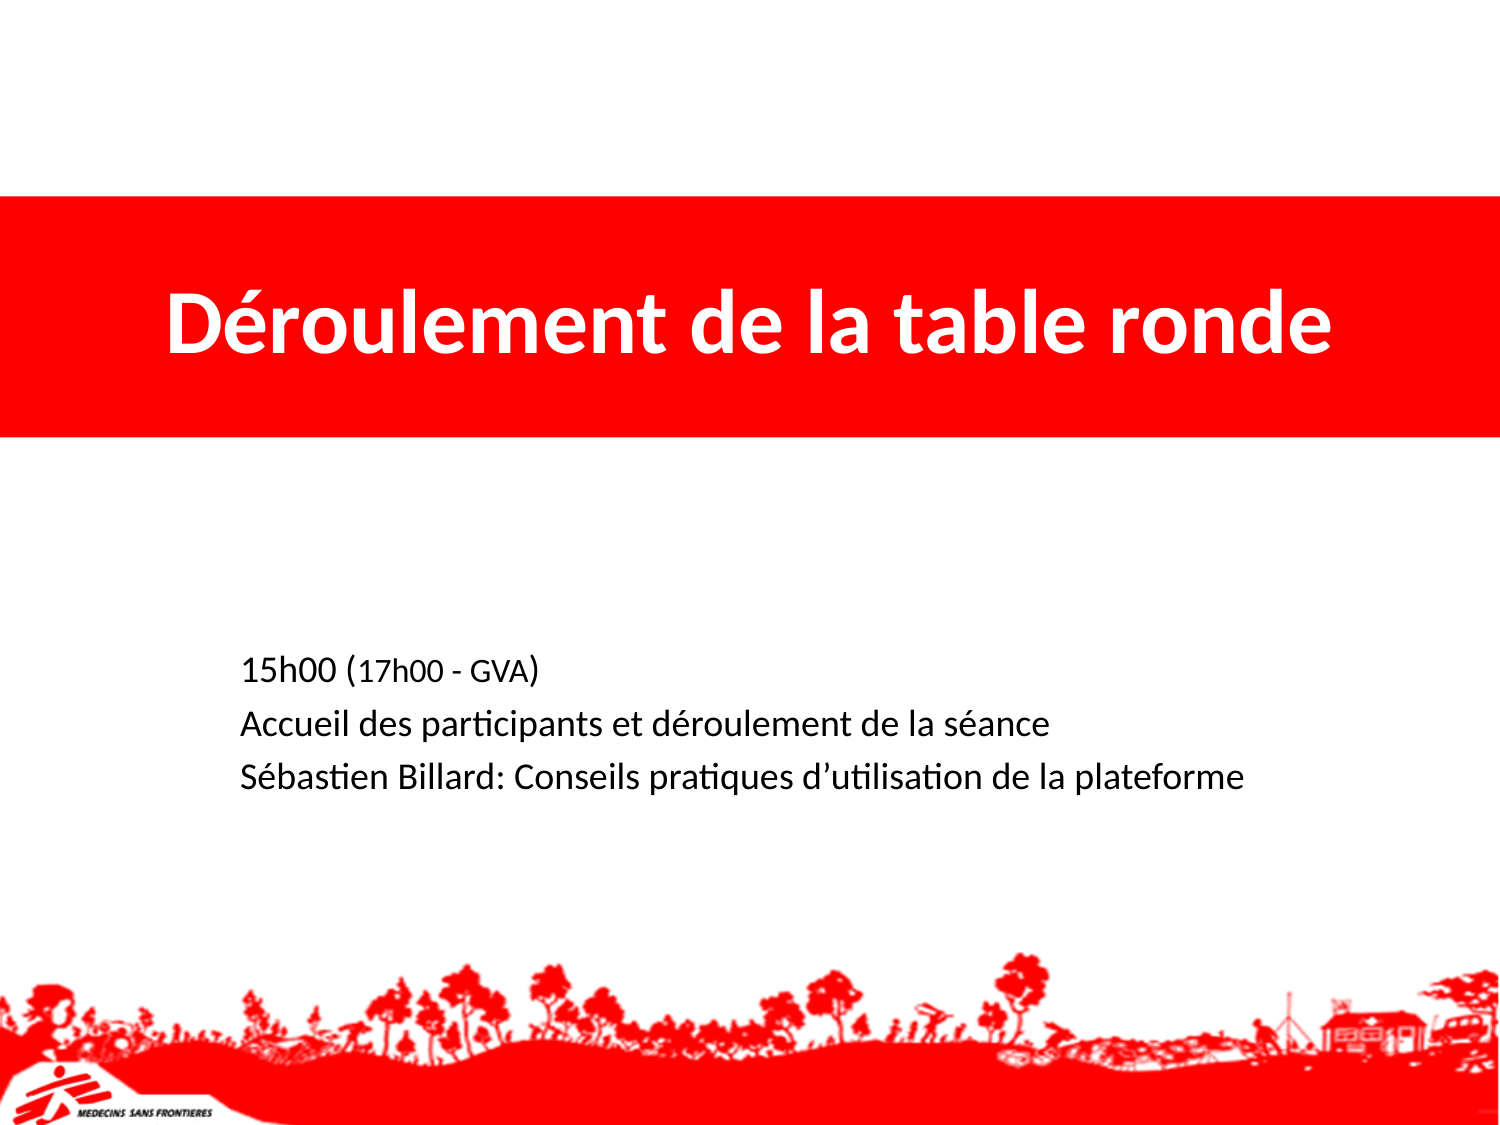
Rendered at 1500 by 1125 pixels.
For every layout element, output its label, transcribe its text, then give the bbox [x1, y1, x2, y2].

picture [0, 951, 1500, 1125]
subtitle 15h00 (17h00 - GVA) Accueil des participants et déroulement de la séance Sébastien Billard: Conseils pratiques d’utilisation de la plateforme [225, 637, 1275, 925]
title Déroulement de la table ronde [0, 196, 1500, 438]
